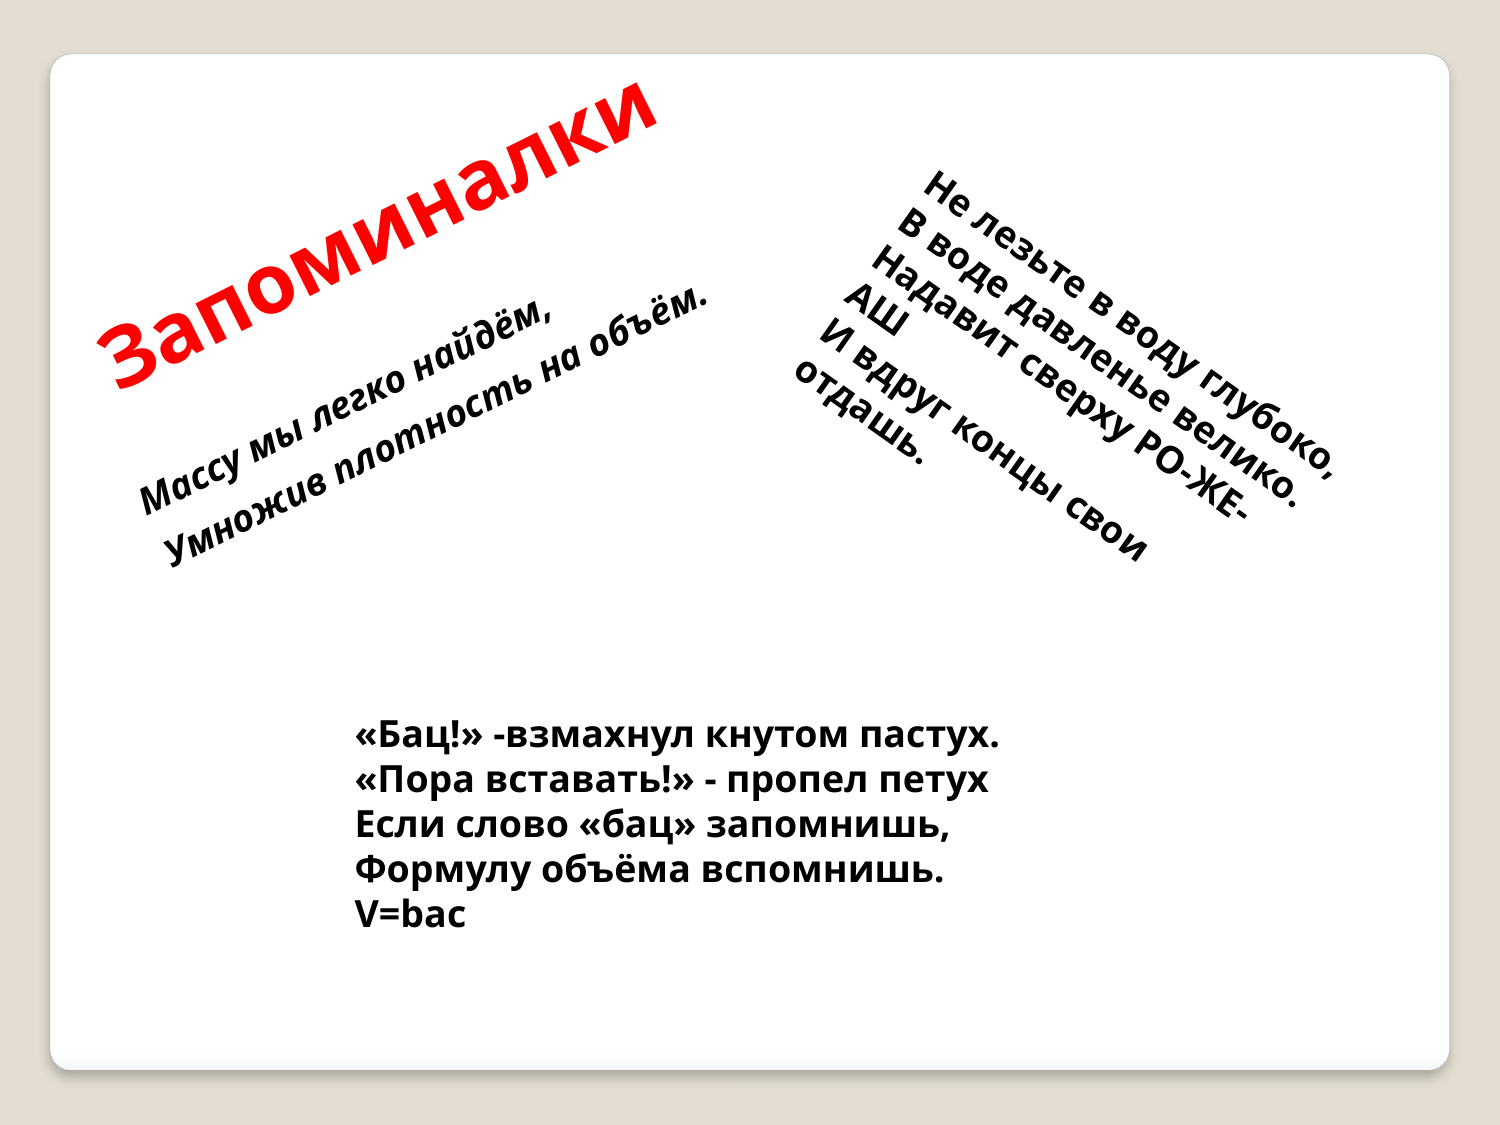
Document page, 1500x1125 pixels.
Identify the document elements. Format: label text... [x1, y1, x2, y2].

text_box Запоминалки [63, 31, 687, 422]
text_box Не лезьте в воду глубоко, В воде давленье велико. Надавит сверху РО-ЖЕ-АШ И вдруг концы свои отдашь. [771, 145, 1384, 695]
text_box Массу мы легко найдём, Умножив плотность на объём. [113, 149, 838, 588]
text_box «Бац!» -взмахнул кнутом пастух. «Пора вставать!» - пропел петух Если слово «бац» запомнишь, Формулу объёма вспомнишь. V=bac [339, 703, 1090, 943]
